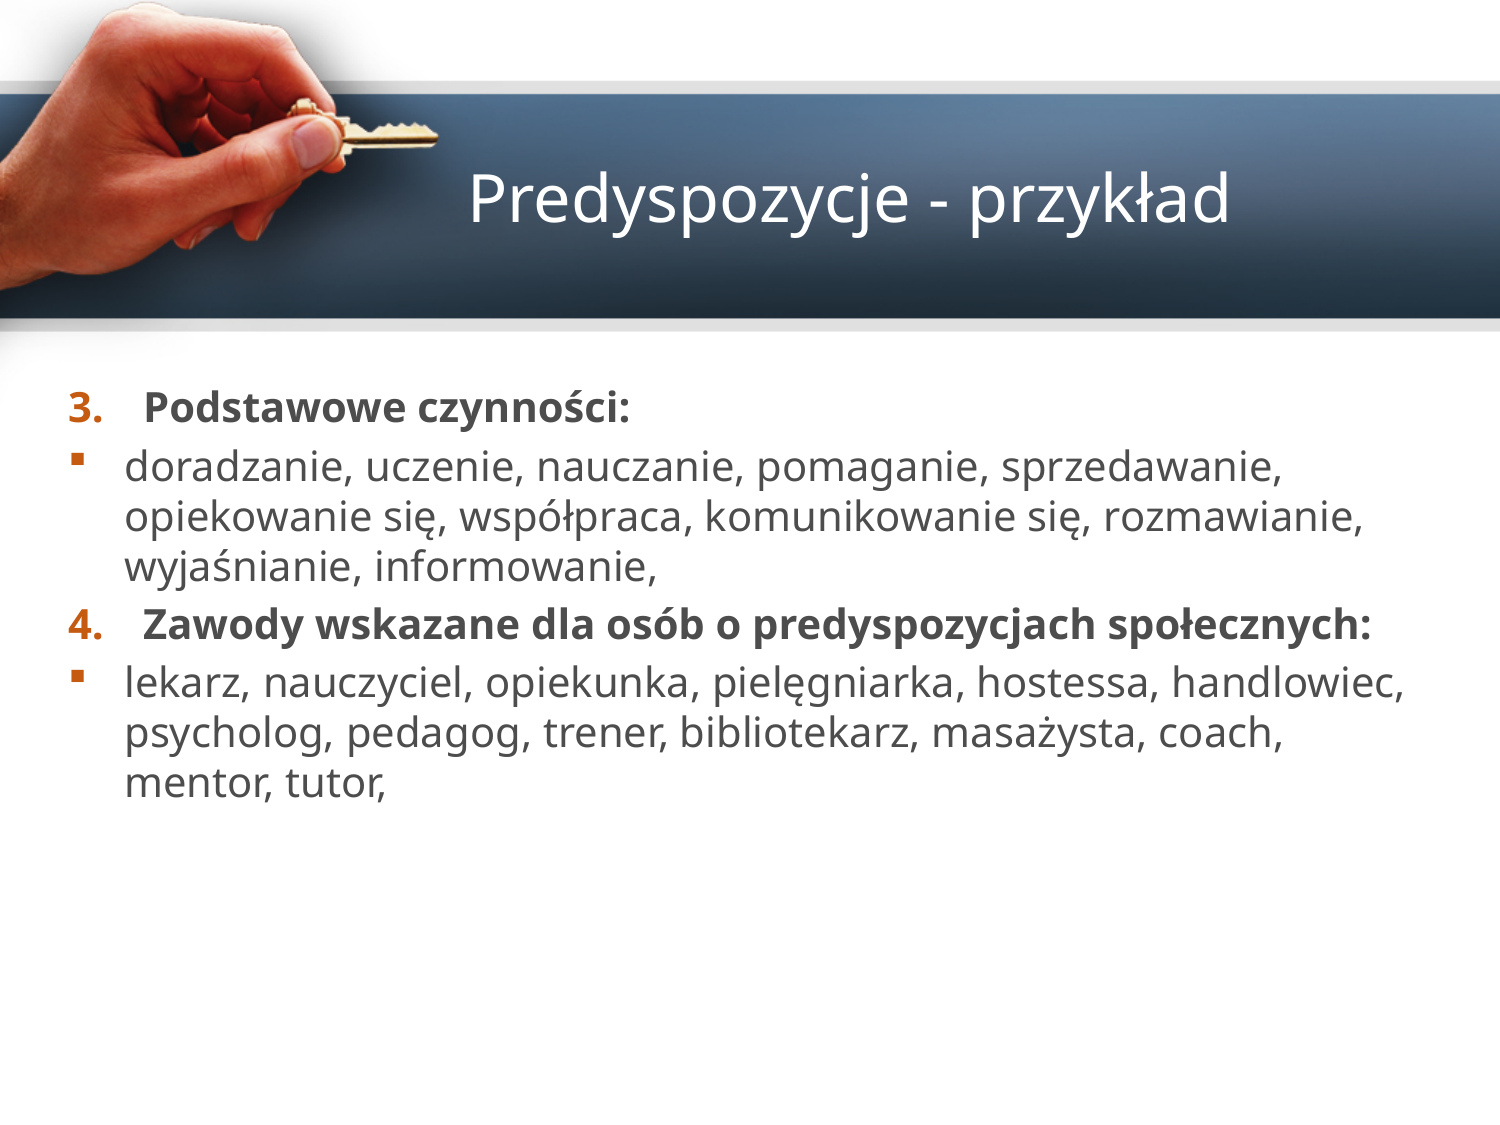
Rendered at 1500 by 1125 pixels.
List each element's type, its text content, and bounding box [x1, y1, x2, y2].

title Predyspozycje - przykład [249, 137, 1450, 255]
list Podstawowe czynności: doradzanie, uczenie, nauczanie, pomaganie, sprzedawanie, opiekowanie się, współpraca, komunikowanie się, rozmawianie, wyjaśnianie, informowanie, Zawody wskazane dla osób o predyspozycjach społecznych: lekarz, nauczyciel, opiekunka, pielęgniarka, hostessa, handlowiec, psycholog, pedagog, trener, bibliotekarz, masażysta, coach, mentor, tutor, [53, 373, 1450, 1094]
picture [0, 0, 1500, 1125]
